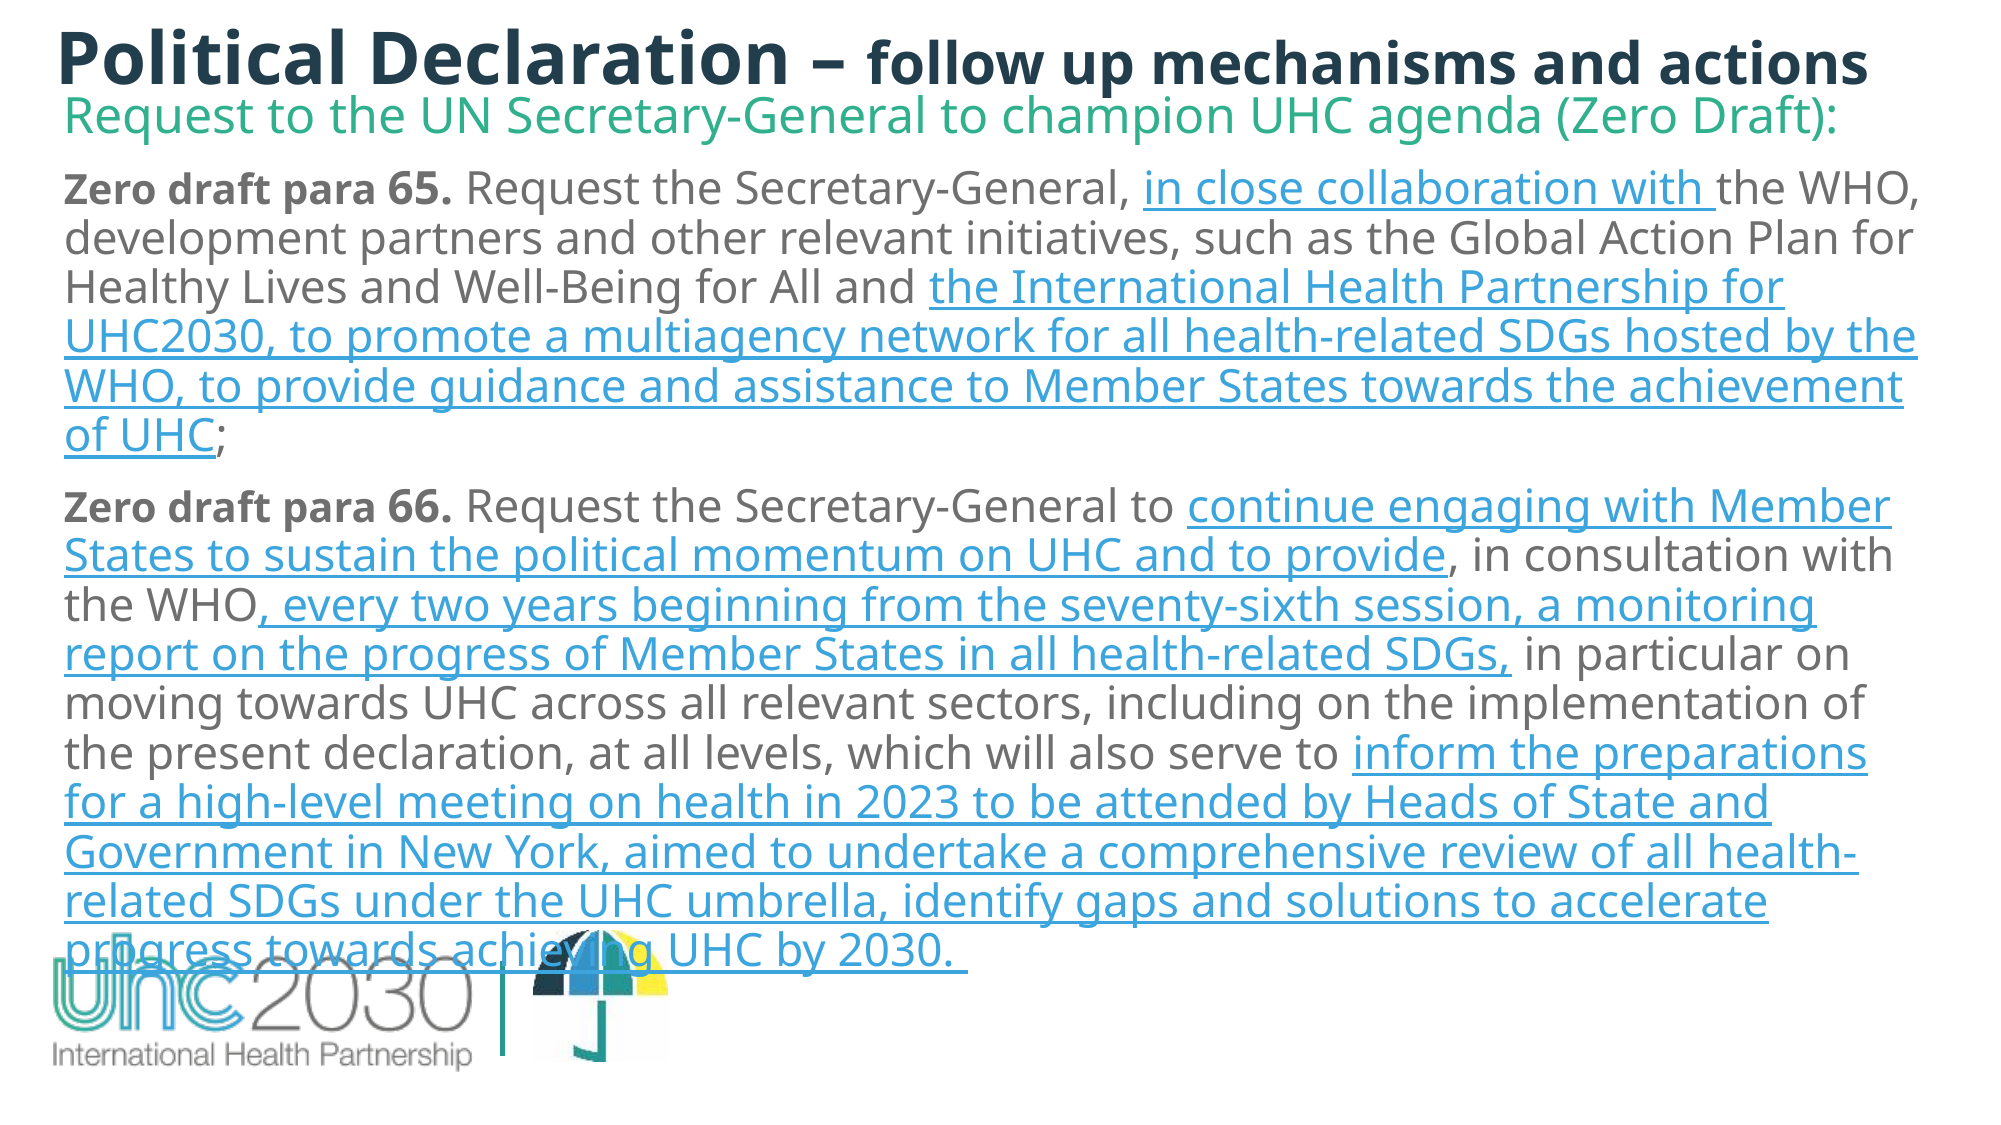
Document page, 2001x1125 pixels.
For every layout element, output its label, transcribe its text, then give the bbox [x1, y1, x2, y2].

list Political Declaration – follow up mechanisms and actions [41, 13, 1945, 100]
picture [533, 930, 668, 1062]
list Request to the UN Secretary-General to champion UHC agenda (Zero Draft): Zero draft para 65. Request the Secretary-General, in close collaboration with the WHO, development partners and other relevant initiatives, such as the Global Action Plan for Healthy Lives and Well-Being for All and the International Health Partnership for UHC2030, to promote a multiagency network for all health-related SDGs hosted by the WHO, to provide guidance and assistance to Member States towards the achievement of UHC; Zero draft para 66. Request the Secretary-General to continue engaging with Member States to sustain the political momentum on UHC and to provide, in consultation with the WHO, every two years beginning from the seventy-sixth session, a monitoring report on the progress of Member States in all health-related SDGs, in particular on moving towards UHC across all relevant sectors, including on the implementation of the present declaration, at all levels, which will also serve to inform the preparations for a high-level meeting on health in 2023 to be attended by Heads of State and Government in New York, aimed to undertake a comprehensive review of all health-related SDGs under the UHC umbrella, identify gaps and solutions to accelerate progress towards achieving UHC by 2030. [48, 82, 1938, 929]
picture [52, 931, 475, 1075]
